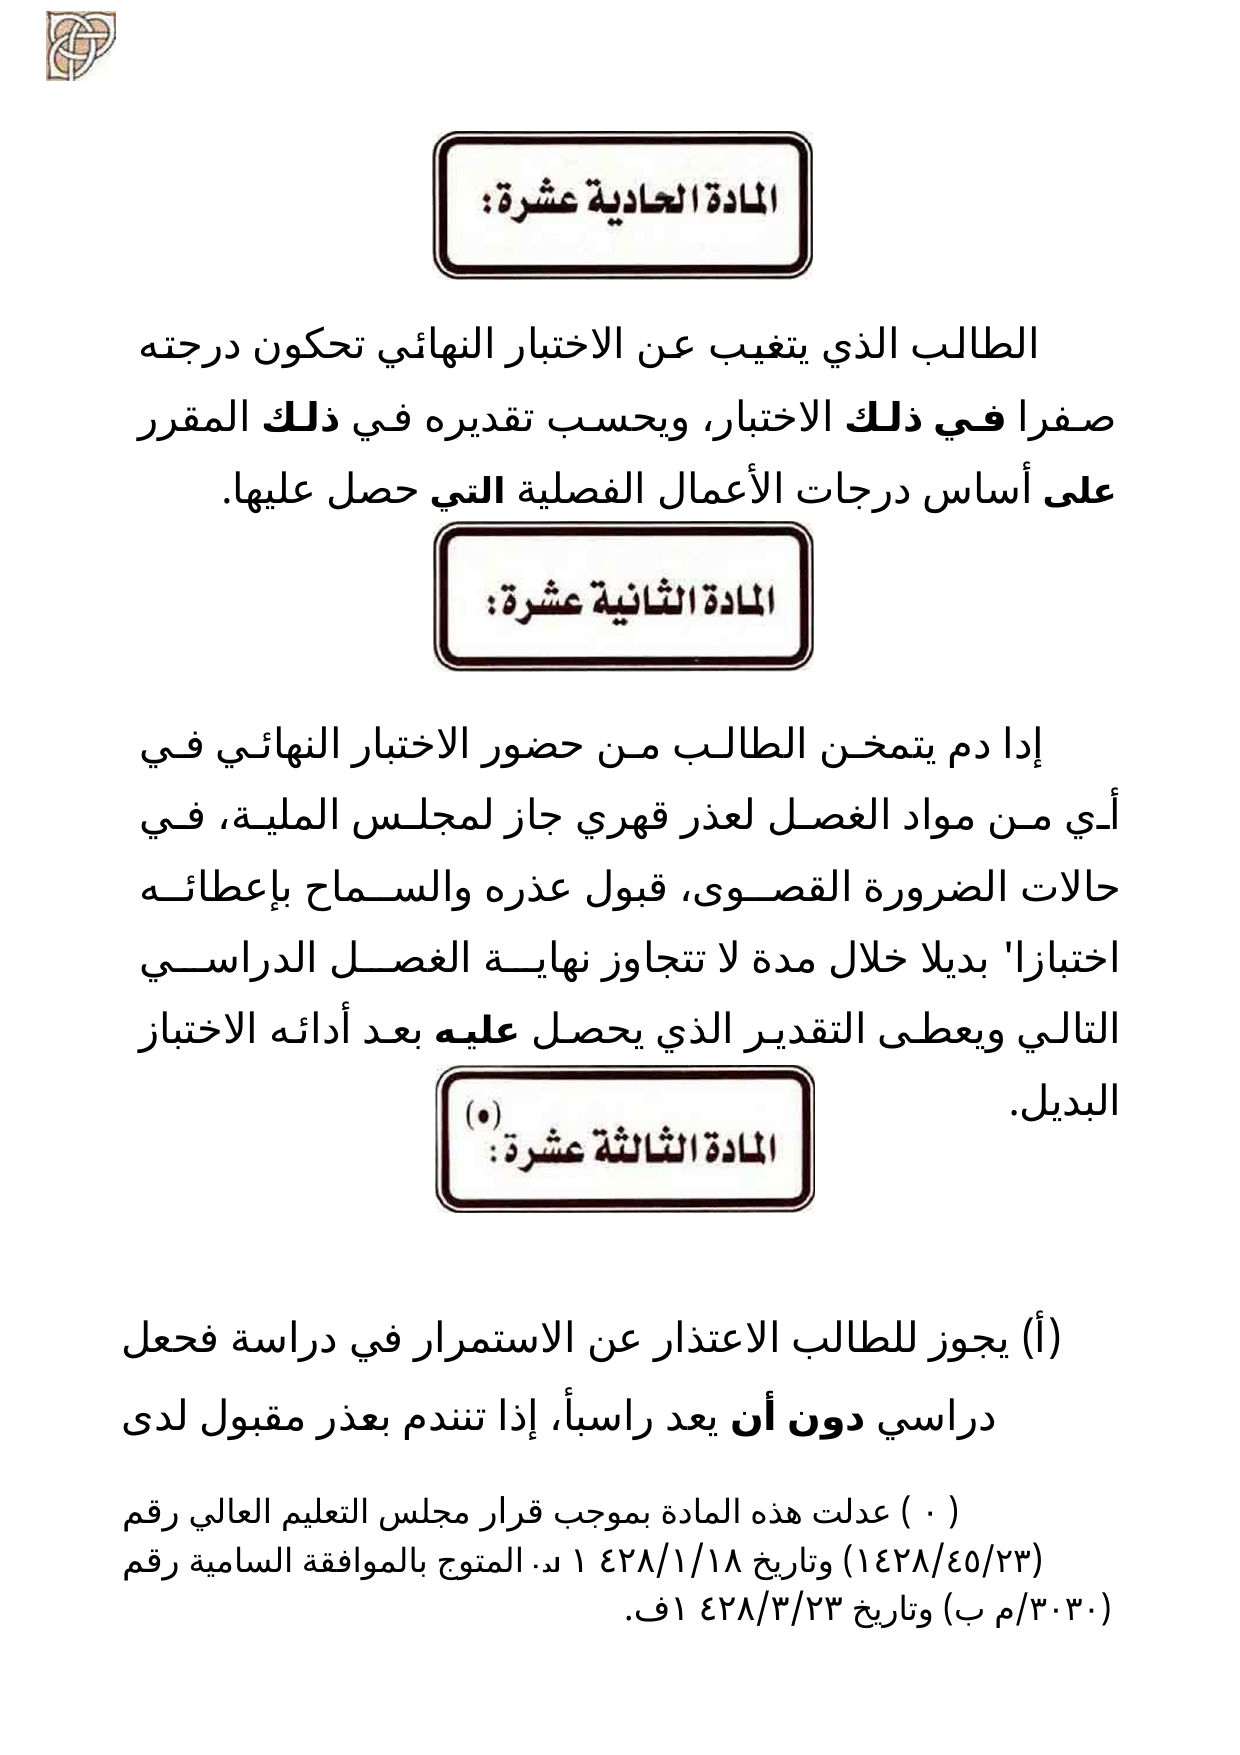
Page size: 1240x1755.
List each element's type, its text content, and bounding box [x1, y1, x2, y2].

picture [46, 11, 117, 82]
text_box إدا دم يتمخن الطالب من حضور الاختبار النهائي في أي من مواد الغصل لعذر قهري جاز لمجلس الملية، في حالات الضرورة القصوى، قبول عذره والسماح بإعطائه اختبازا' بديلا خلال مدة لا تتجاوز نهاية الغصل الدراسي التالي ويعطى التقدير الذي يحصل عليه بعد أدائه الاختباز البديل. [139, 694, 1122, 1047]
picture [435, 1064, 815, 1214]
picture [433, 521, 814, 672]
picture [432, 130, 813, 281]
text_box الطالب الذي يتغيب عن الاختبار النهائي تحكون درجته صفرا في ذلك الاختبار، ويحسب تقديره في ذلك المقرر على أساس درجات الأعمال الفصلية التي حصل عليها. [138, 295, 1117, 501]
text_box ( ٠ ) عدلت هذه المادة بموجب قرار مجلس التعليم العالي رقم (١٤٢٨/٤٥/٢٣) وتاريخ ٤٢٨/١/١٨ ١ لد٠ المتوج بالموافقة السامية رقم (٣٠٣٠/م ب) وتاريخ ٤٢٨/٣/٢٣ ١ف. [121, 1482, 1113, 1623]
text_box (أ) يجوز للطالب الاعتذار عن الاستمرار في دراسة فحعل دراسي دون أن يعد راسبأ، إذا تنندم بعذر مقبول لدى [121, 1282, 1115, 1418]
